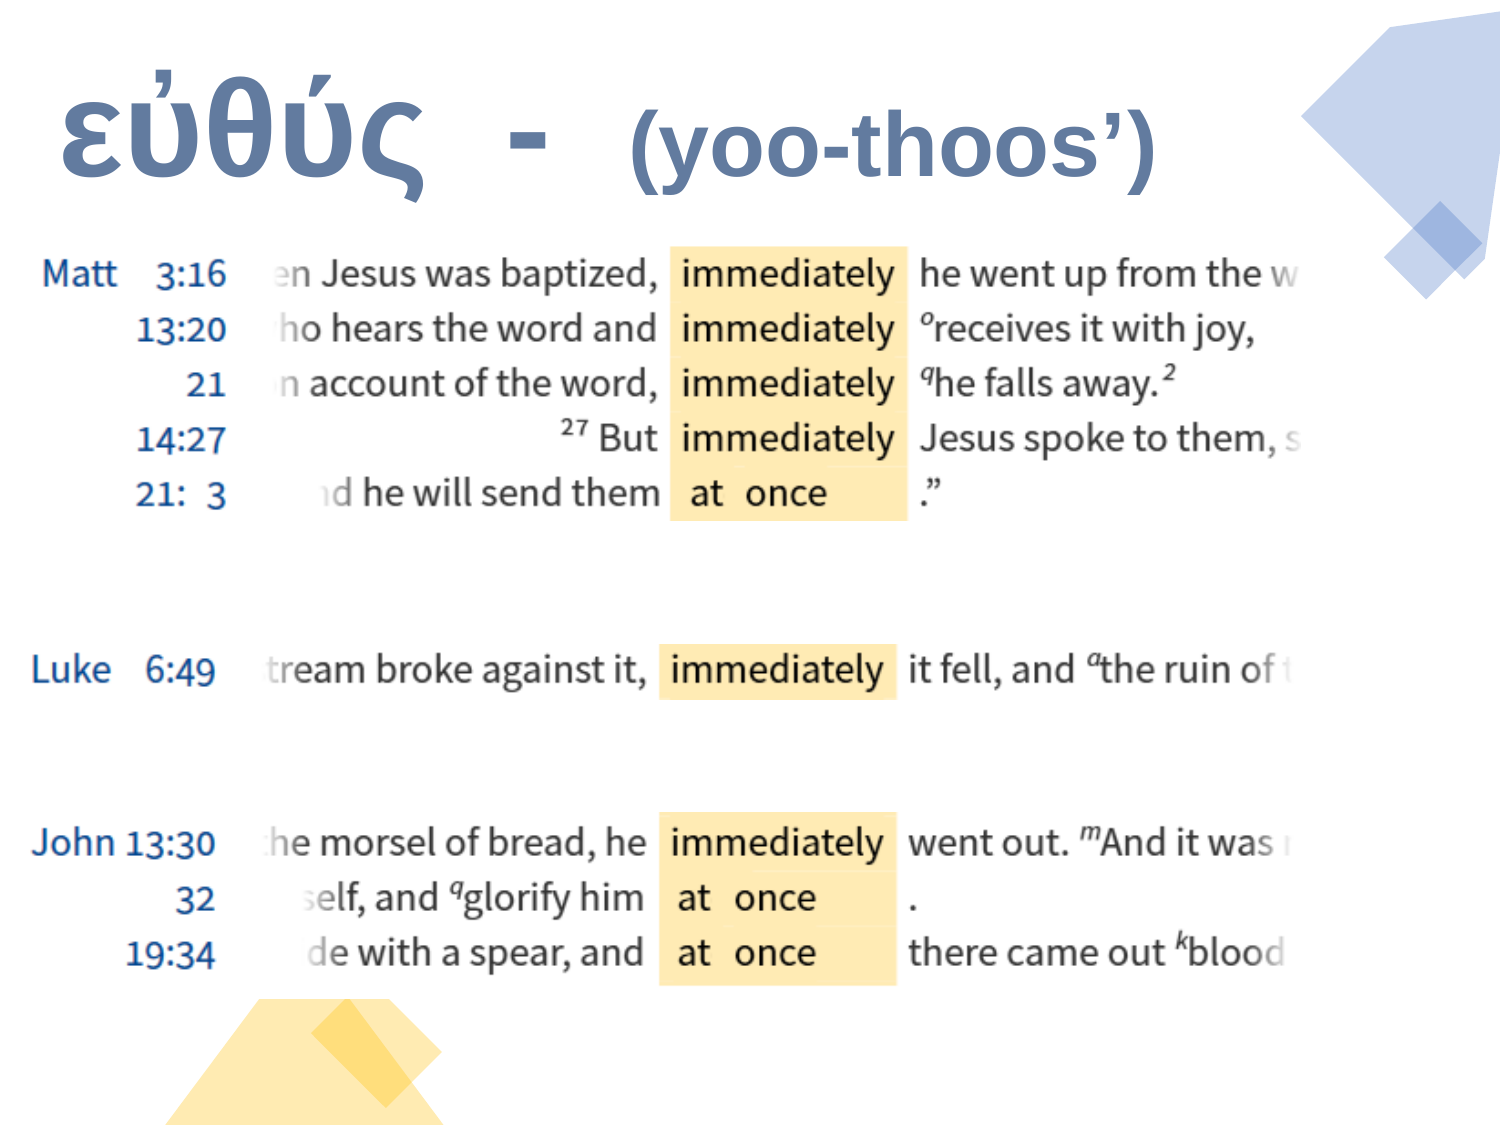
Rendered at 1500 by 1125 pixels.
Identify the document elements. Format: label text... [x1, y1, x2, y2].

text_box εὐθύς - (yoo-thoos’) [43, 31, 1200, 212]
picture [0, 245, 1302, 521]
text_box [163, 999, 445, 1125]
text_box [1348, 0, 1500, 291]
text_box [0, 0, 1500, 1125]
picture [0, 644, 1302, 700]
picture [0, 812, 1302, 999]
text_box [352, 999, 444, 1082]
